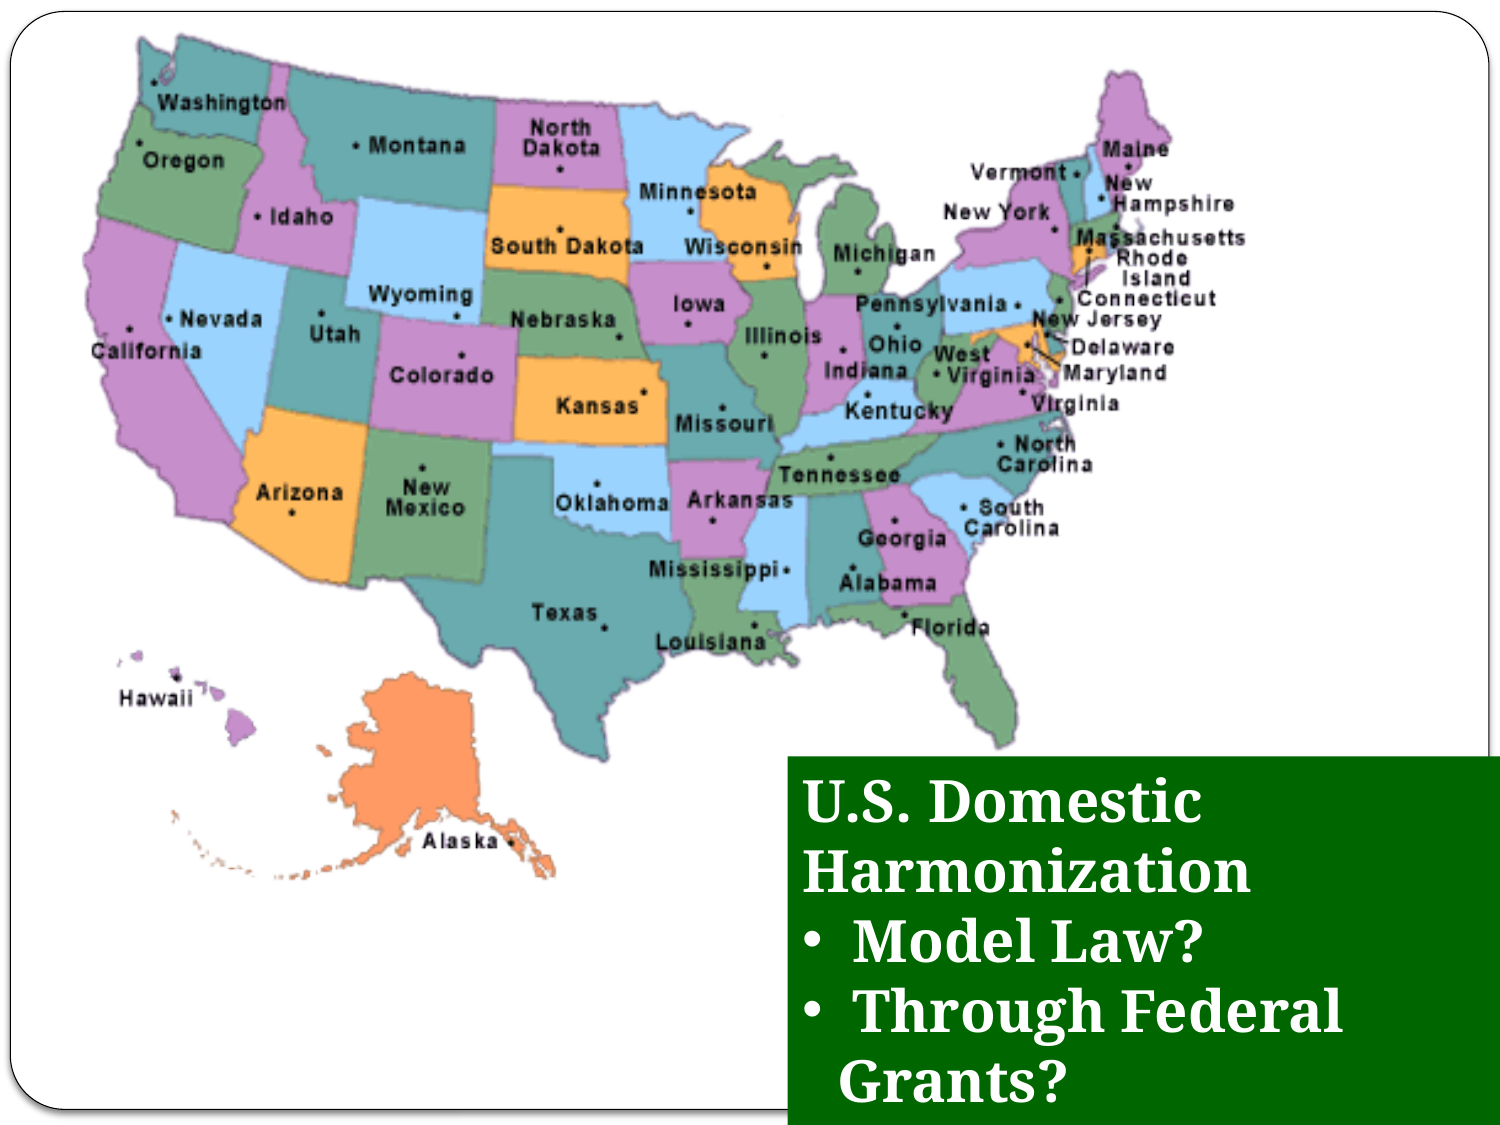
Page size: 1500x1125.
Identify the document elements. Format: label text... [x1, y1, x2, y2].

text_box U.S. Domestic Harmonization Model Law? Through Federal Grants? Cooperative Purchasing? [787, 756, 1500, 1125]
picture [74, 24, 1256, 890]
